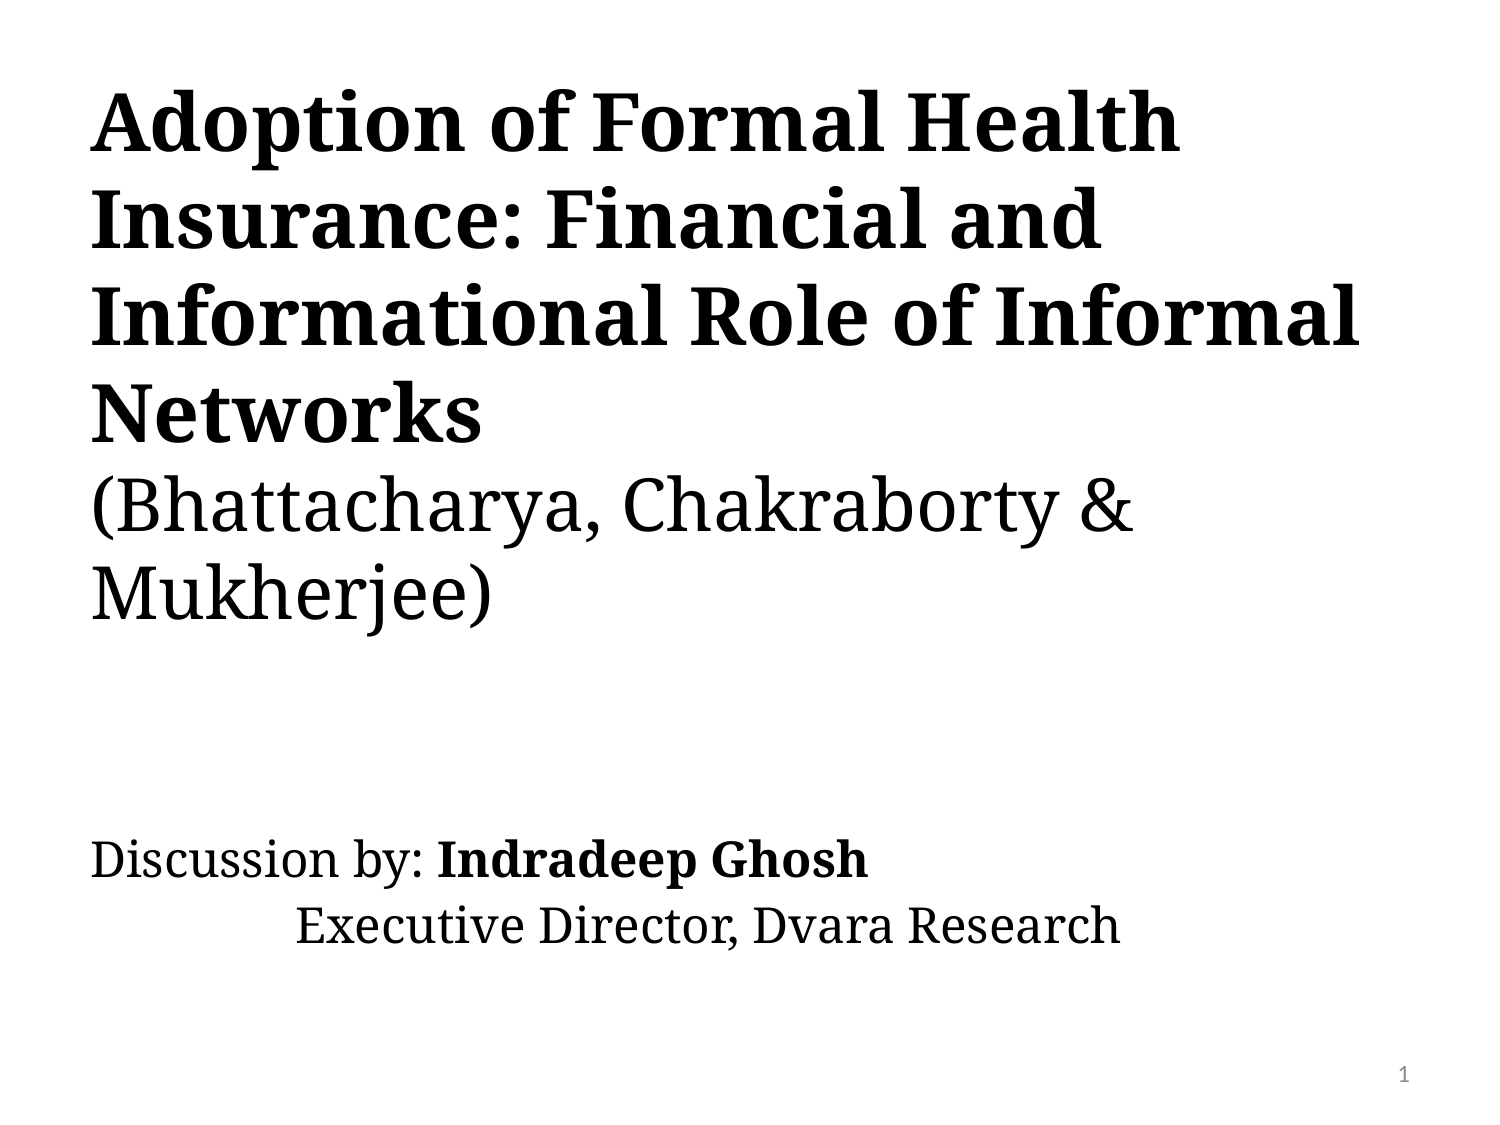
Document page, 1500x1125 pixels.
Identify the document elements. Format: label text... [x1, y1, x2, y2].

title Adoption of Formal Health Insurance: Financial and Informational Role of Informal Networks (Bhattacharya, Chakraborty & Mukherjee) Discussion by: Indradeep Ghosh Executive Director, Dvara Research [75, 62, 1425, 1043]
slide_number 1 [1074, 1042, 1425, 1103]
